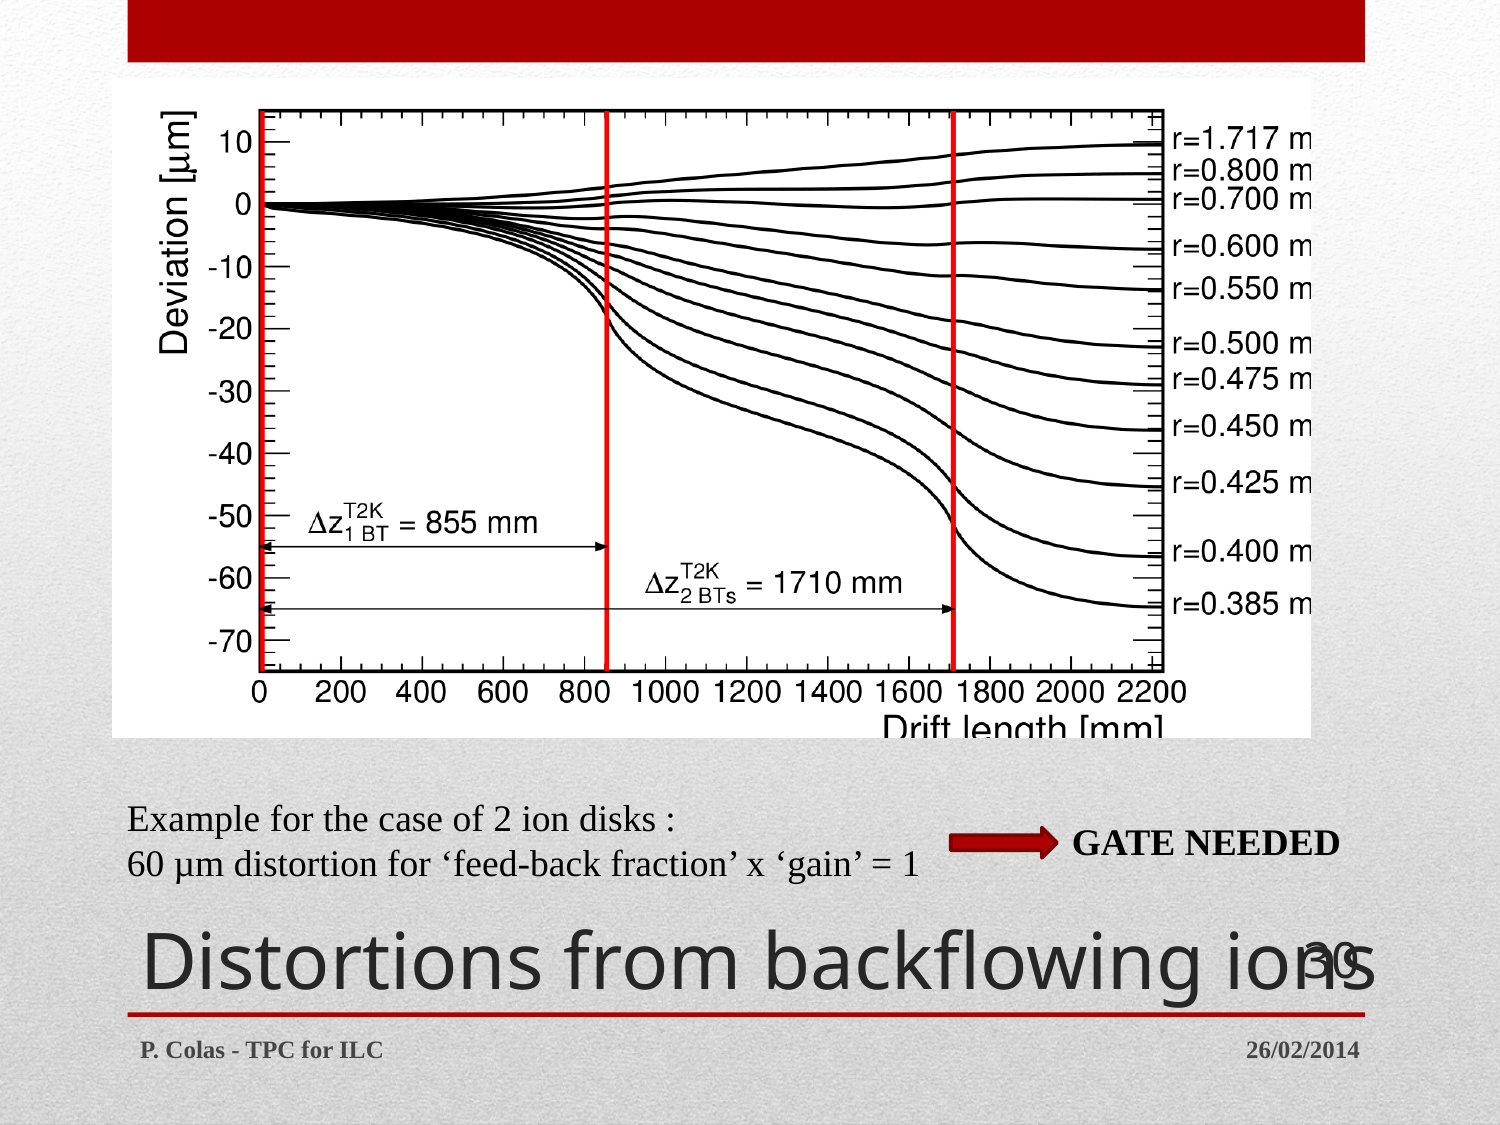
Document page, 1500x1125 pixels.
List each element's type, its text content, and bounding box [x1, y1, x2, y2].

picture [111, 77, 1312, 739]
text_box Example for the case of 2 ion disks : 60 µm distortion for ‘feed-back fraction’ x ‘gain’ = 1 [112, 786, 1329, 937]
text_box GATE NEEDED [1057, 810, 1365, 871]
text_box [948, 825, 1059, 860]
title Distortions from backflowing ions [125, 893, 1424, 1013]
slide_number 30 [1250, 933, 1375, 993]
footer P. Colas - TPC for ILC [125, 1018, 925, 1079]
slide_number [1025, 1018, 1375, 1079]
